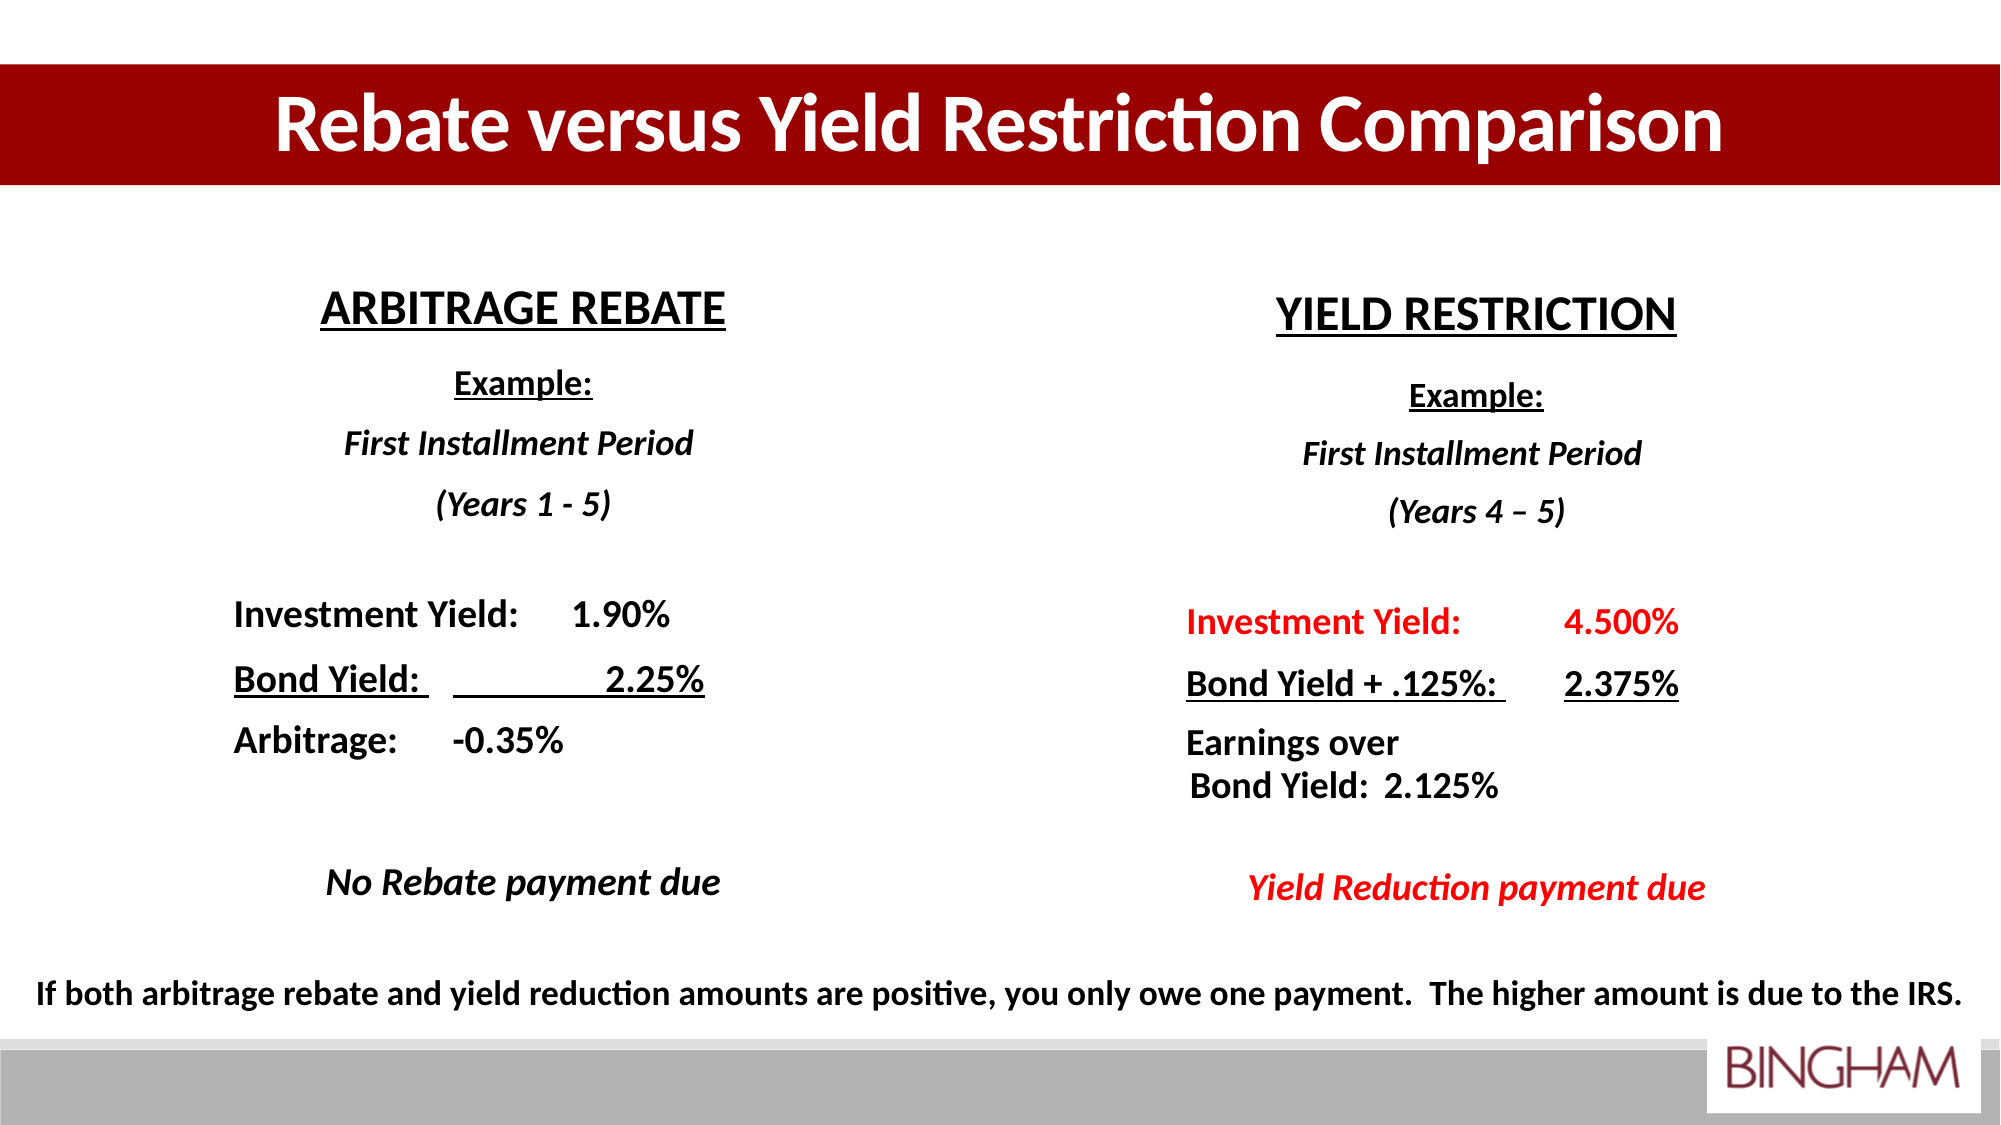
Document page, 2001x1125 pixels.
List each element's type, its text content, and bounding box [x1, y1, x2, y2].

text_box Arbitrage rebate [219, 248, 828, 356]
text_box Example: First Installment Period (Years 4 – 5) Investment Yield: 4.500% Bond Yield + .125%: 2.375% Earnings over Bond Yield: 2.125% Yield Reduction payment due [1172, 368, 1781, 924]
text_box Yield restriction [1172, 253, 1781, 368]
picture [1707, 1020, 1982, 1115]
text_box Example: First Installment Period (Years 1 - 5) Investment Yield: 1.90% Bond Yield: 2.25% Arbitrage: -0.35% No Rebate payment due [219, 356, 828, 916]
text_box Rebate versus Yield Restriction Comparison [0, 64, 2000, 186]
text_box If both arbitrage rebate and yield reduction amounts are positive, you only owe one payment. The higher amount is due to the IRS. [0, 962, 2000, 1021]
